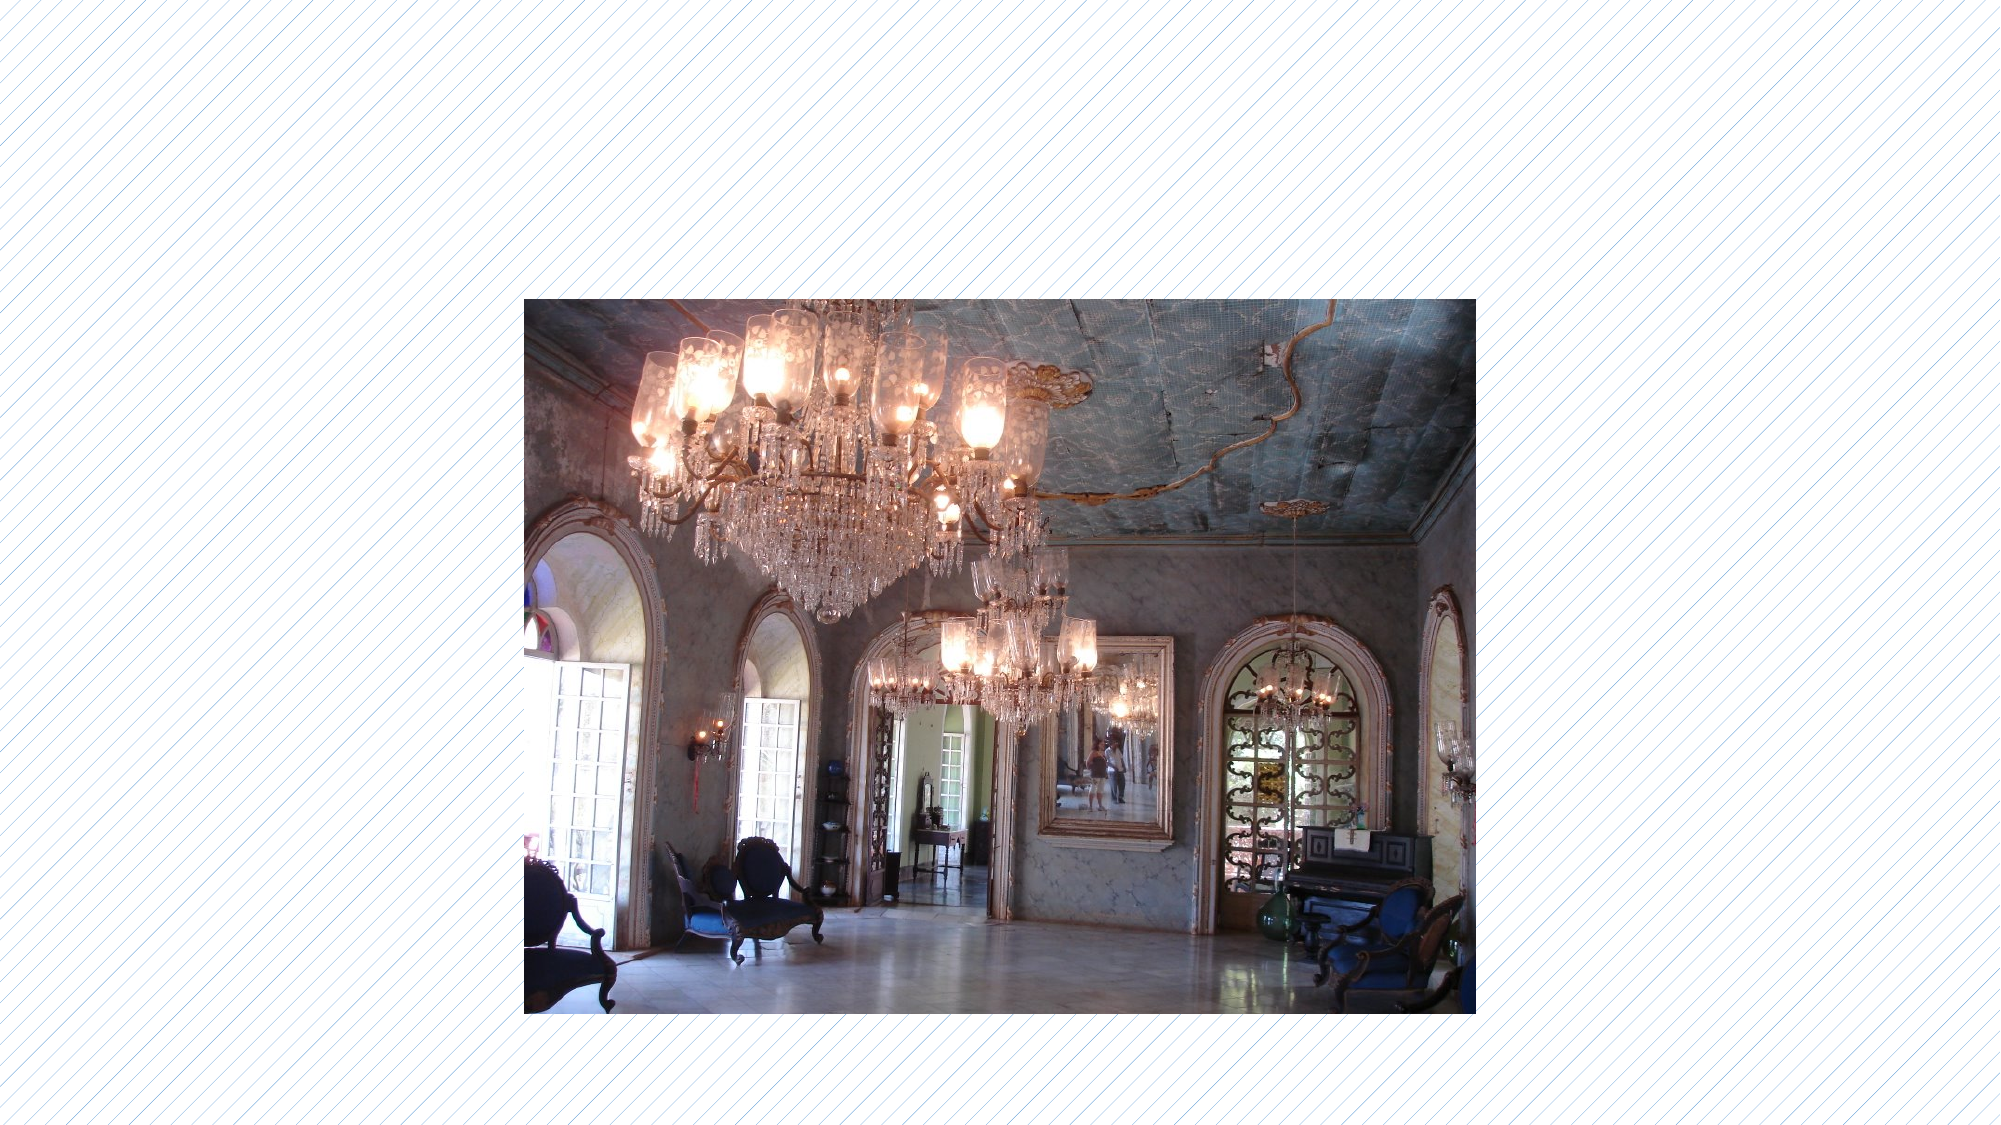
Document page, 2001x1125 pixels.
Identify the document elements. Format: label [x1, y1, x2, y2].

list [524, 299, 1476, 1014]
